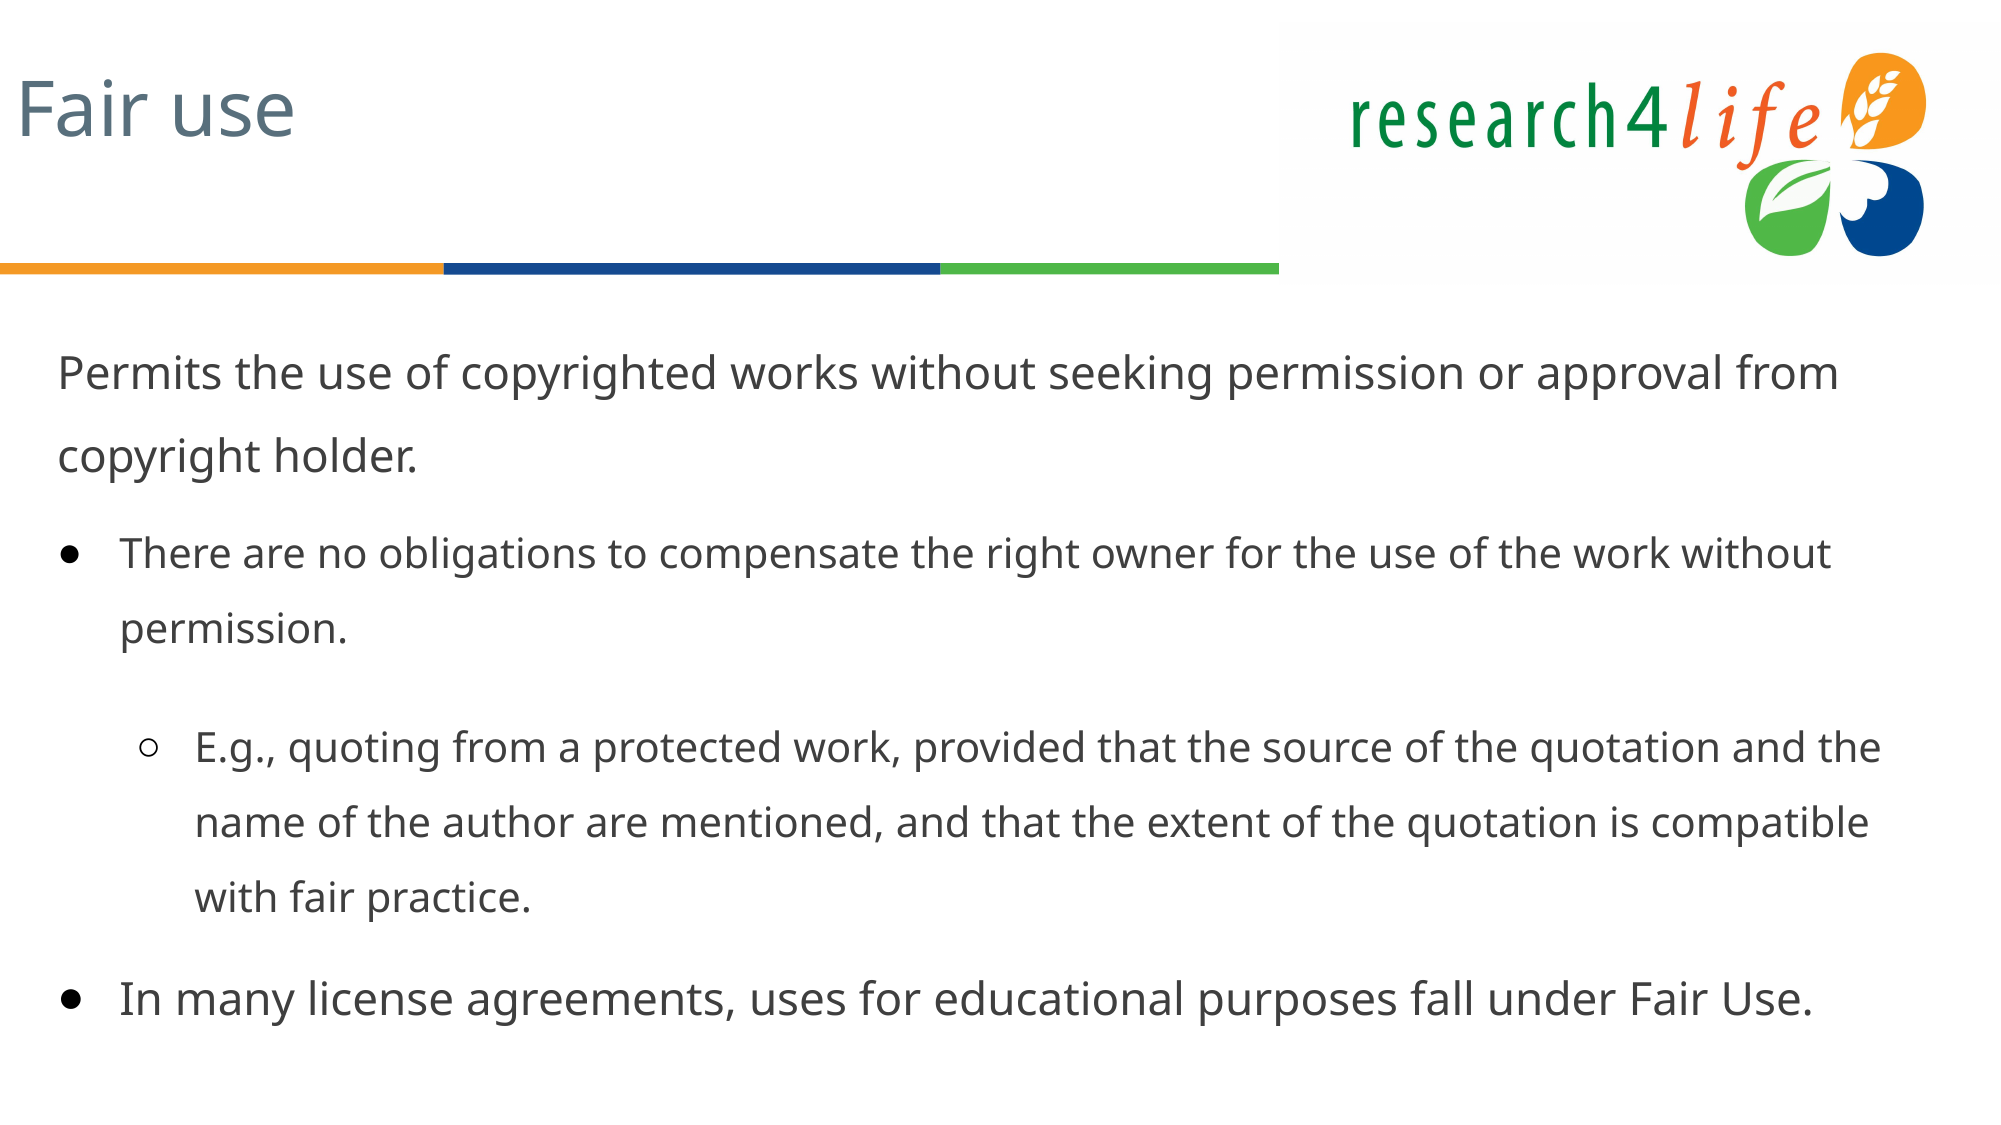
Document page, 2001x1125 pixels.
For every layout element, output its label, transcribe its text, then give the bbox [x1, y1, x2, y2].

picture [1279, 22, 2000, 285]
list Permits the use of copyrighted works without seeking permission or approval from copyright holder. There are no obligations to compensate the right owner for the use of the work without permission. E.g., quoting from a protected work, provided that the source of the quotation and the name of the author are mentioned, and that the extent of the quotation is compatible with fair practice. In many license agreements, uses for educational purposes fall under Fair Use. [29, 309, 1972, 1035]
title Fair use [0, 62, 1578, 240]
